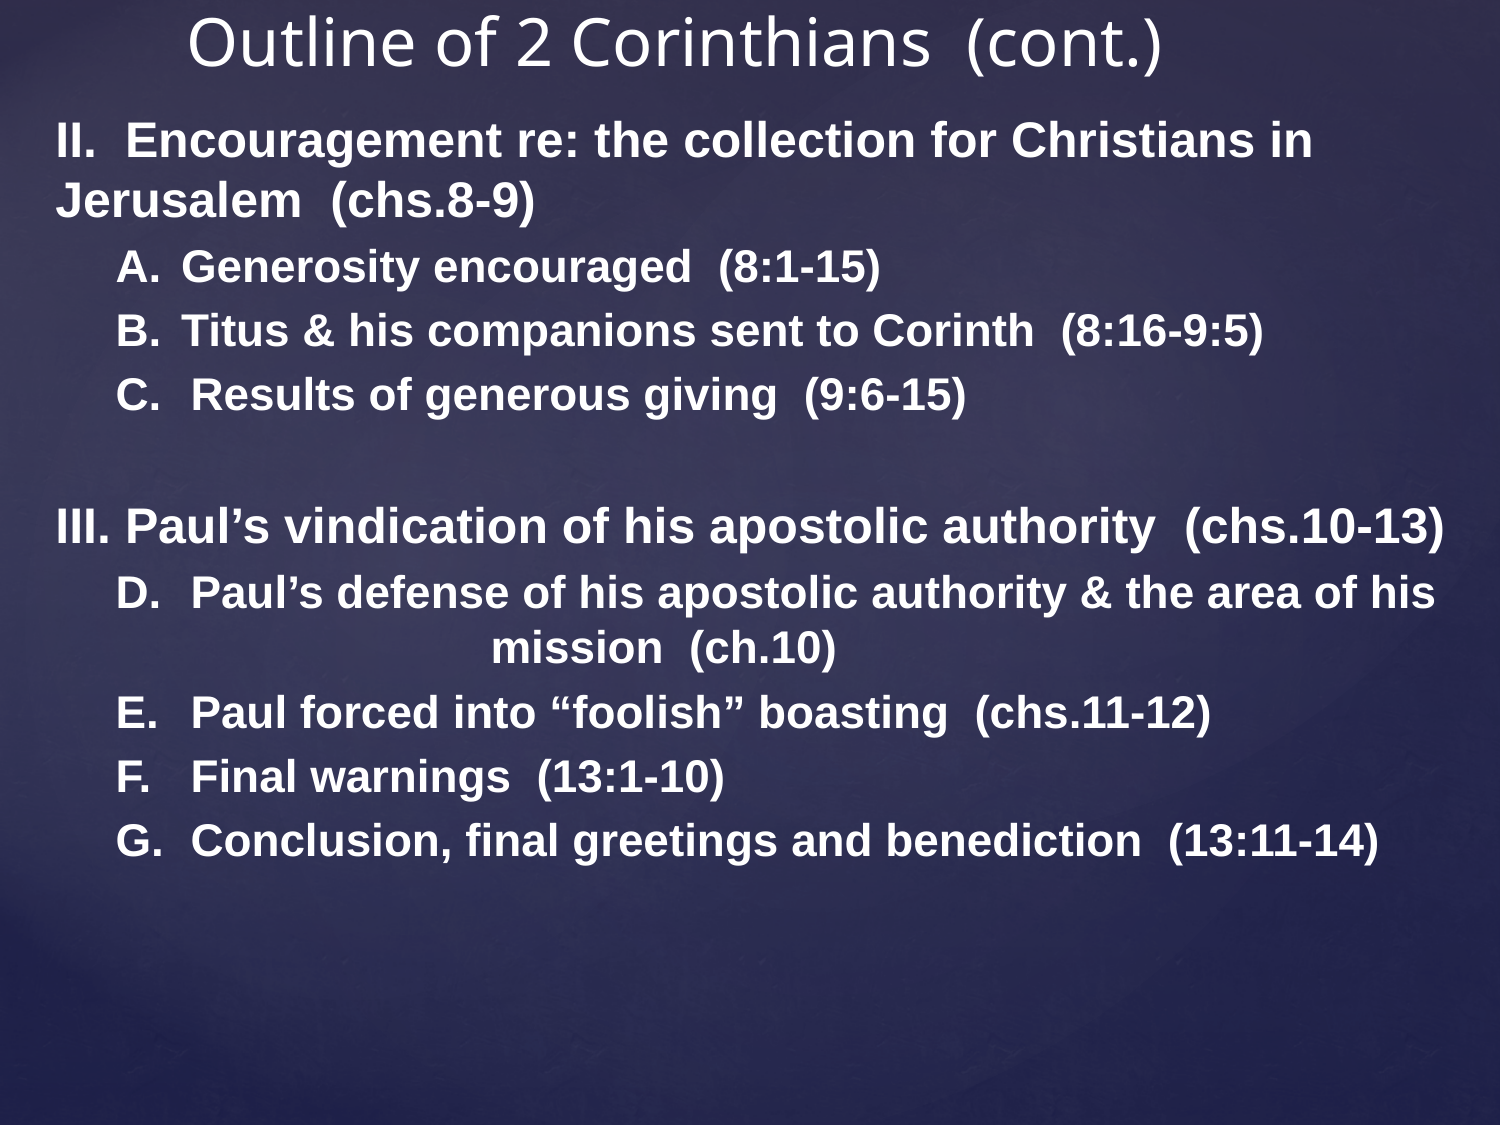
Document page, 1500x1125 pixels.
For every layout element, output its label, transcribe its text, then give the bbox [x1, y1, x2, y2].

title Outline of 2 Corinthians (cont.) [0, 0, 1350, 88]
list II. Encouragement re: the collection for Christians in Jerusalem (chs.8-9) Generosity encouraged (8:1-15) Titus & his companions sent to Corinth (8:16-9:5) Results of generous giving (9:6-15) III. Paul’s vindication of his apostolic authority (chs.10-13) Paul’s defense of his apostolic authority & the area of his mission (ch.10) Paul forced into “foolish” boasting (chs.11-12) Final warnings (13:1-10) Conclusion, final greetings and benediction (13:11-14) [37, 99, 1500, 1125]
